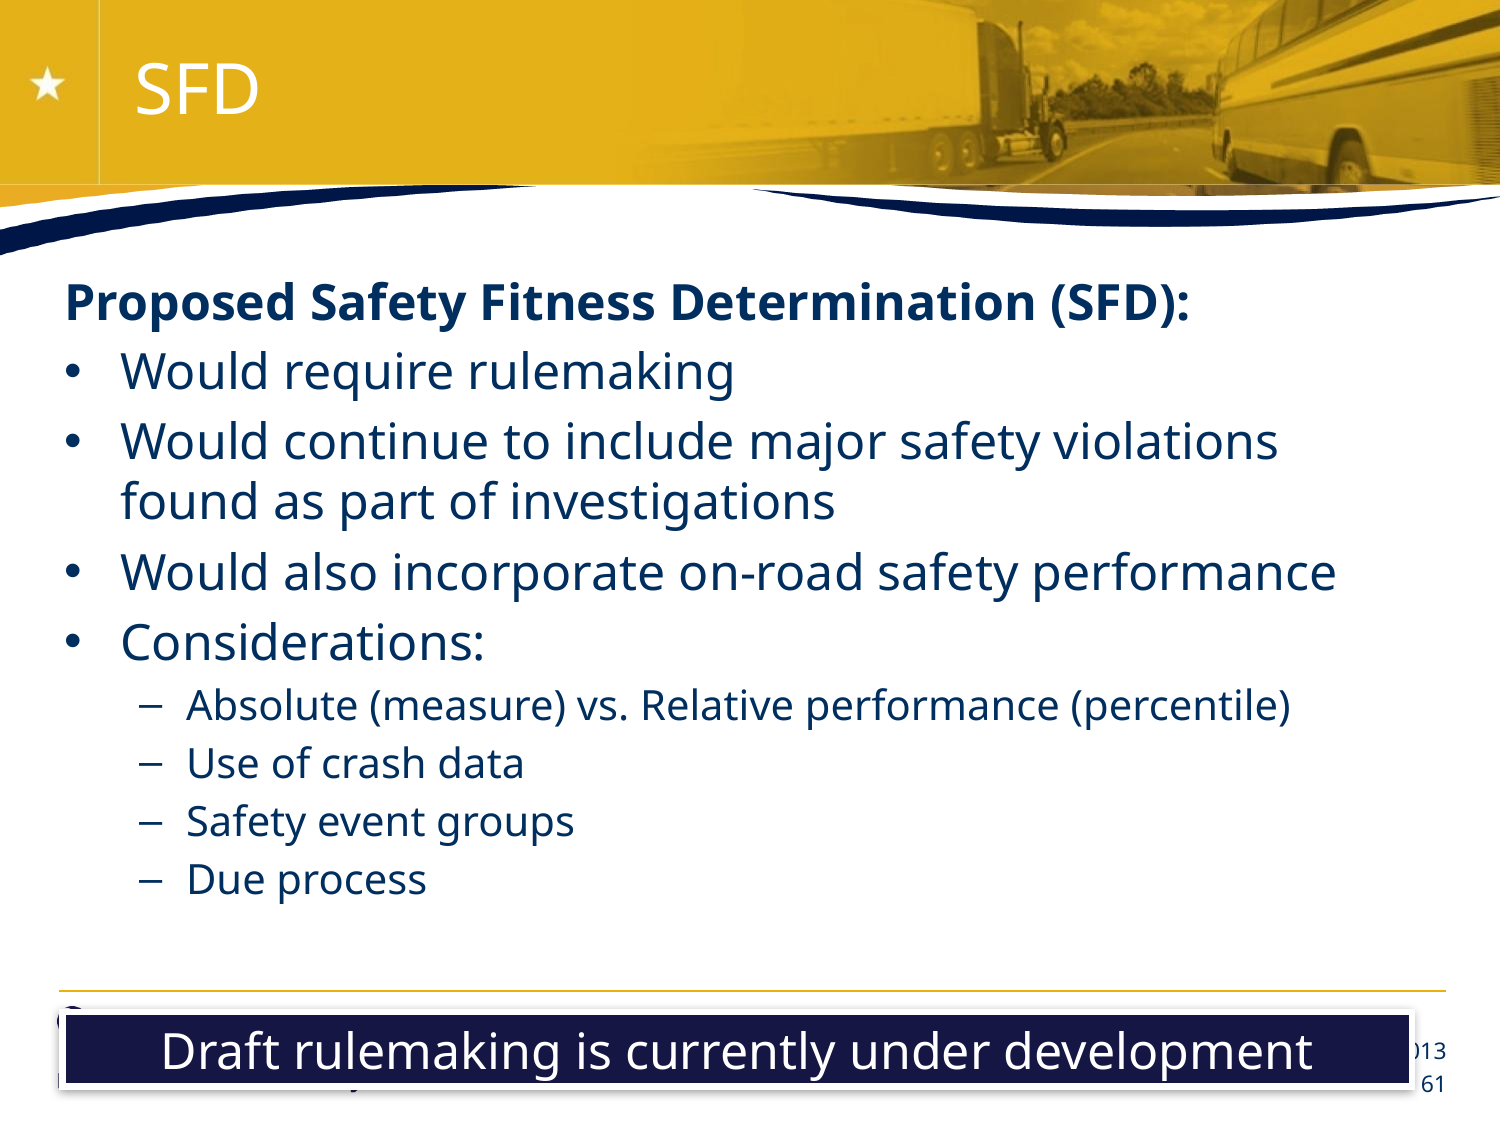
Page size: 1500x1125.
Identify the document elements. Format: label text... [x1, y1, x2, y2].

list Proposed Safety Fitness Determination (SFD): Would require rulemaking Would continue to include major safety violations found as part of investigations Would also incorporate on-road safety performance Considerations: Absolute (measure) vs. Relative performance (percentile) Use of crash data Safety event groups Due process [48, 262, 1445, 1006]
picture [57, 1006, 525, 1120]
text_box Draft rulemaking is currently under development [62, 1011, 1413, 1087]
title SFD [119, 0, 1470, 181]
picture [0, 0, 1500, 256]
